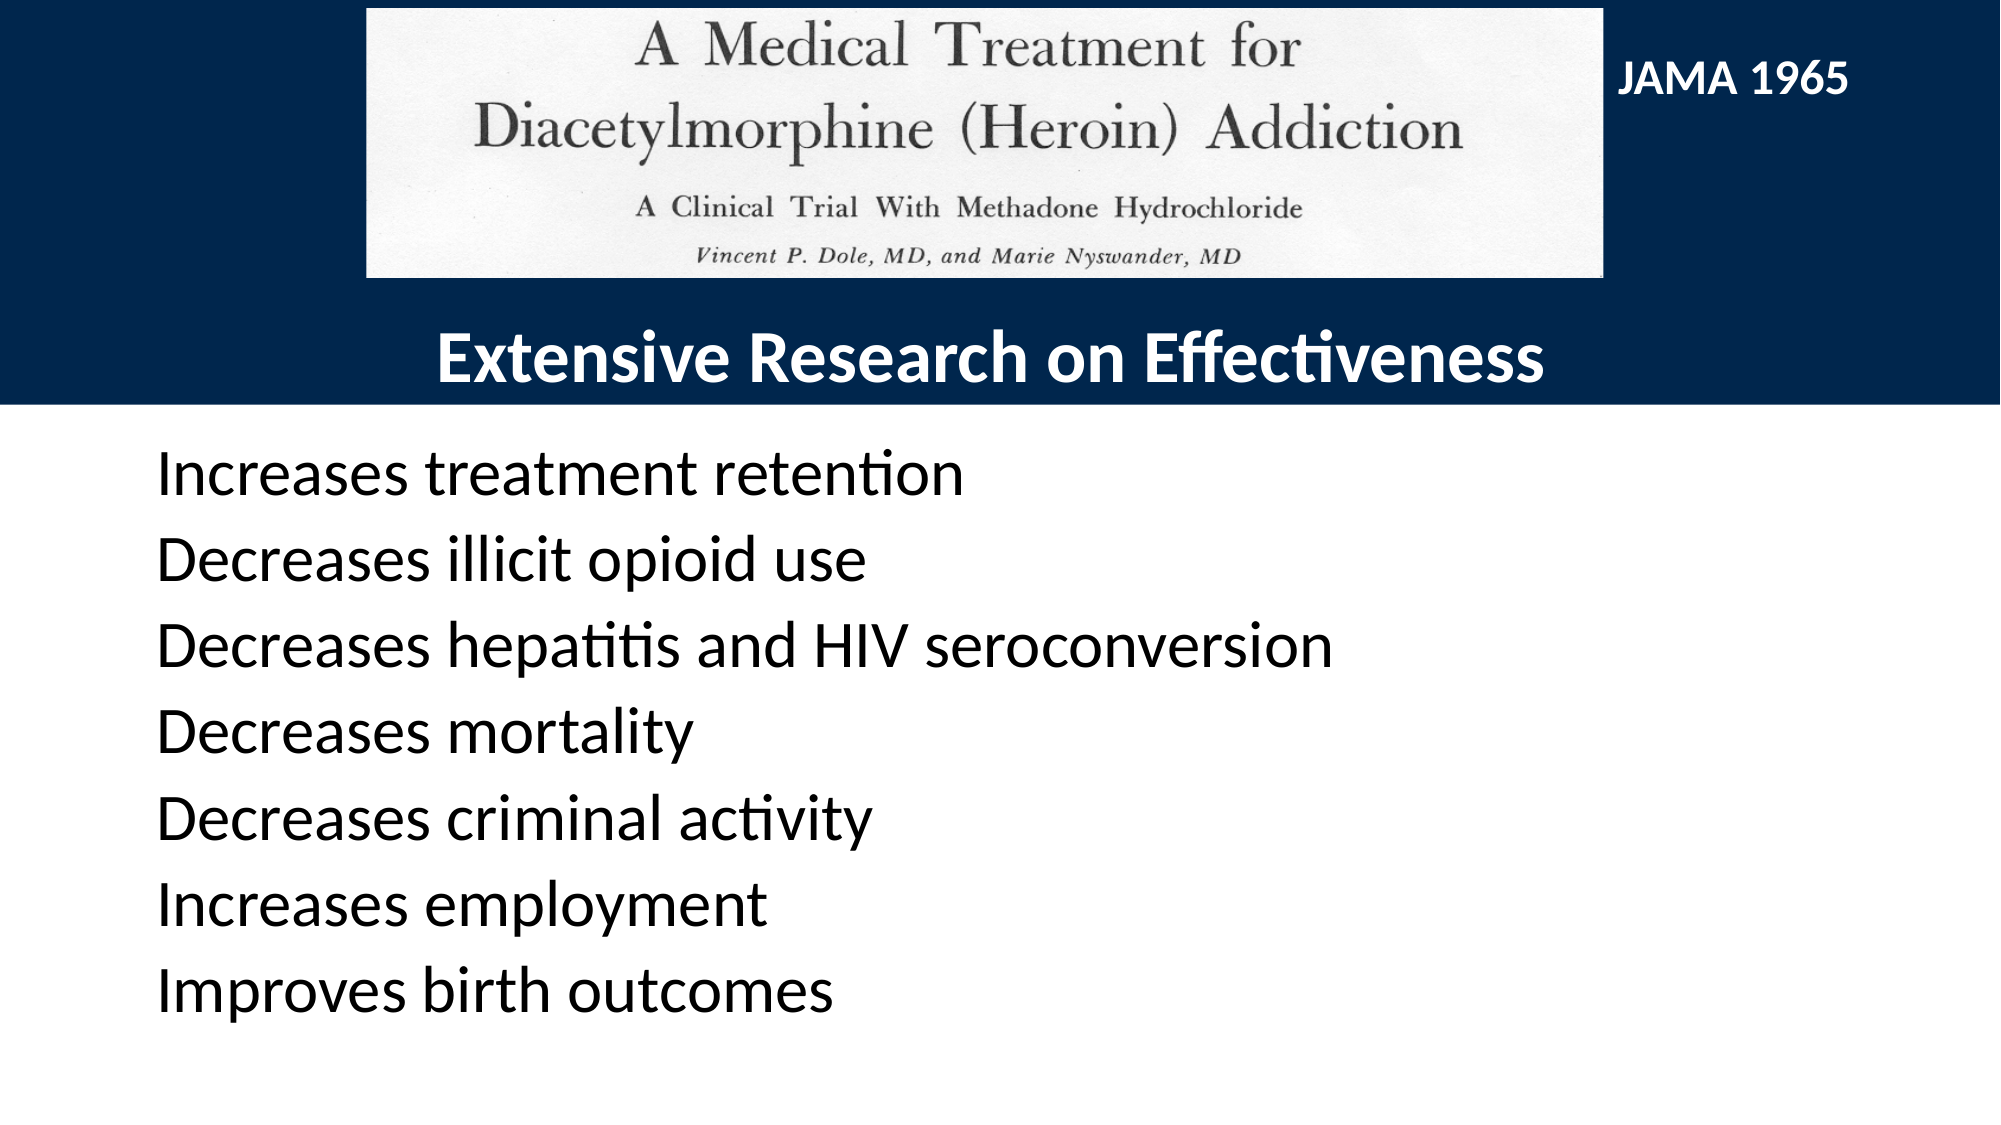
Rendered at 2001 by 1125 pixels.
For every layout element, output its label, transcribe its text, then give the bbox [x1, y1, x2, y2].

picture [365, 8, 1604, 278]
text_box Extensive Research on Effectiveness [0, 299, 2000, 405]
text_box JAMA 1965 [1608, 37, 2000, 113]
text_box [0, 0, 2000, 299]
text_box Increases treatment retention Decreases illicit opioid use Decreases hepatitis and HIV seroconversion Decreases mortality Decreases criminal activity Increases employment Improves birth outcomes [84, 421, 1968, 1084]
